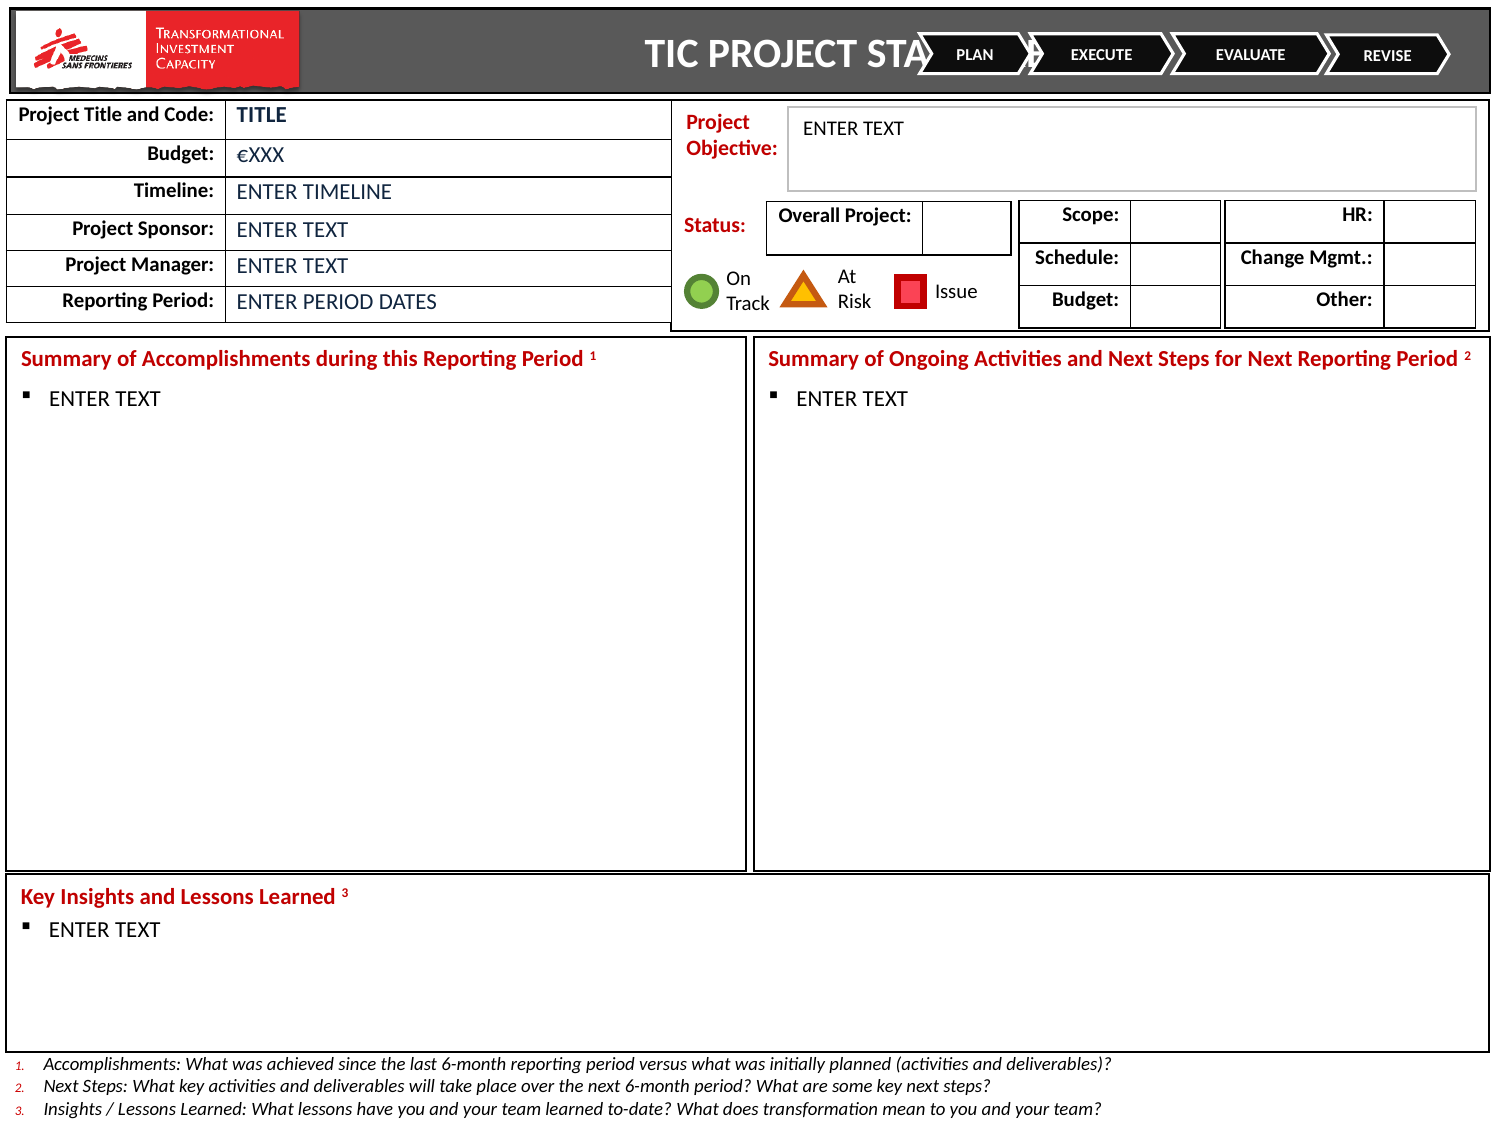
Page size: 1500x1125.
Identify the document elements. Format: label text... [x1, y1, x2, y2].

table_header TITLE [226, 101, 671, 139]
table_cell Timeline: [7, 178, 225, 214]
table_cell Project Manager: [7, 251, 225, 286]
table_cell ENTER TIMELINE [226, 178, 671, 214]
text_box On Track [711, 256, 805, 322]
table_cell [1385, 244, 1475, 285]
table_header HR: [1226, 201, 1383, 242]
table_header [1385, 201, 1475, 242]
table_header [923, 202, 1010, 254]
text_box Summary of Accomplishments during this Reporting Period 1 ENTER TEXT [5, 336, 747, 872]
table_cell Change Mgmt.: [1226, 244, 1383, 285]
table_header [1131, 201, 1220, 242]
table_cell [1385, 286, 1475, 327]
table_cell [1131, 286, 1220, 327]
table_cell €XXX [226, 140, 671, 176]
text_box TIC PROJECT STATUS REPORT [329, 8, 1491, 93]
table_header Scope: [1020, 201, 1130, 242]
text_box [783, 273, 824, 306]
text_box [686, 275, 711, 307]
table_header Overall Project: [767, 202, 922, 254]
table_cell ENTER PERIOD DATES [226, 287, 671, 322]
text_box REVISE [1323, 33, 1451, 76]
table_cell Budget: [1020, 286, 1130, 327]
table_cell Project Sponsor: [7, 215, 225, 250]
text_box Key Insights and Lessons Learned 3 ENTER TEXT [5, 873, 1490, 1053]
table_cell Schedule: [1020, 244, 1130, 285]
text_box [896, 276, 925, 307]
table_cell ENTER TEXT [226, 251, 671, 286]
picture [0, 0, 329, 119]
text_box PLAN [916, 32, 1033, 76]
text_box Status: [669, 203, 761, 244]
text_box EXECUTE [1027, 32, 1175, 76]
table_cell Other: [1226, 286, 1383, 327]
text_box ENTER TEXT [787, 106, 1477, 192]
table_cell [1131, 244, 1220, 285]
text_box Accomplishments: What was achieved since the last 6-month reporting period versus what was initially planned (activities and deliverables)? Next Steps: What key activities and deliverables will take place over the next 6-month period? What are some key next steps? Insights / Lessons Learned: What lessons have you and your team learned to-date? What does transformation mean to you and your team? [0, 1043, 1449, 1125]
text_box At Risk [823, 256, 887, 321]
text_box Summary of Ongoing Activities and Next Steps for Next Reporting Period 2 ENTER TEXT [753, 336, 1491, 872]
table_header Project Title and Code: [7, 119, 225, 139]
text_box EVALUATE [1169, 32, 1332, 76]
table_cell Budget: [7, 140, 225, 176]
text_box Issue [920, 270, 993, 310]
table_cell Reporting Period: [7, 287, 225, 322]
text_box Project Objective: [670, 99, 1490, 332]
table_cell ENTER TEXT [226, 215, 671, 250]
